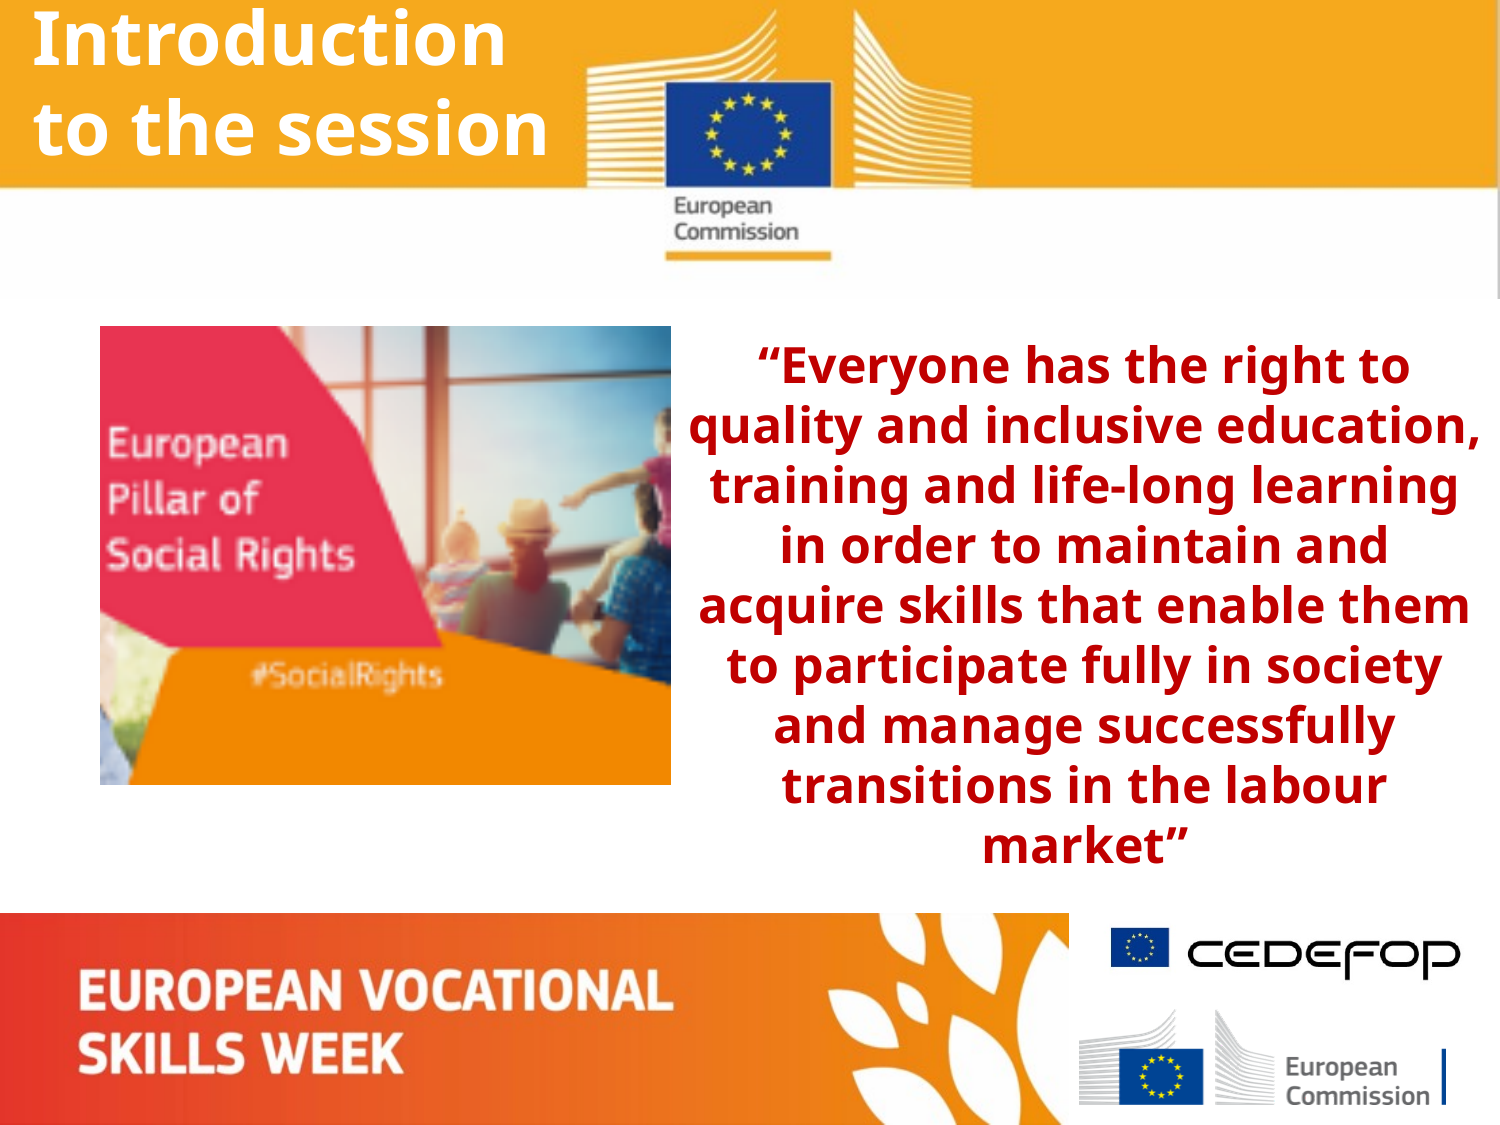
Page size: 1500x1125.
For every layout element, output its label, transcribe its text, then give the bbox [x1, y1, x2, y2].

picture [1092, 913, 1476, 992]
picture [0, 913, 1070, 1125]
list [0, 0, 1500, 299]
picture [1078, 1008, 1447, 1106]
text_box “Everyone has the right to quality and inclusive education, training and life-long learning in order to maintain and acquire skills that enable them to participate fully in society and manage successfully transitions in the labour market” [670, 325, 1500, 881]
picture [100, 325, 671, 786]
